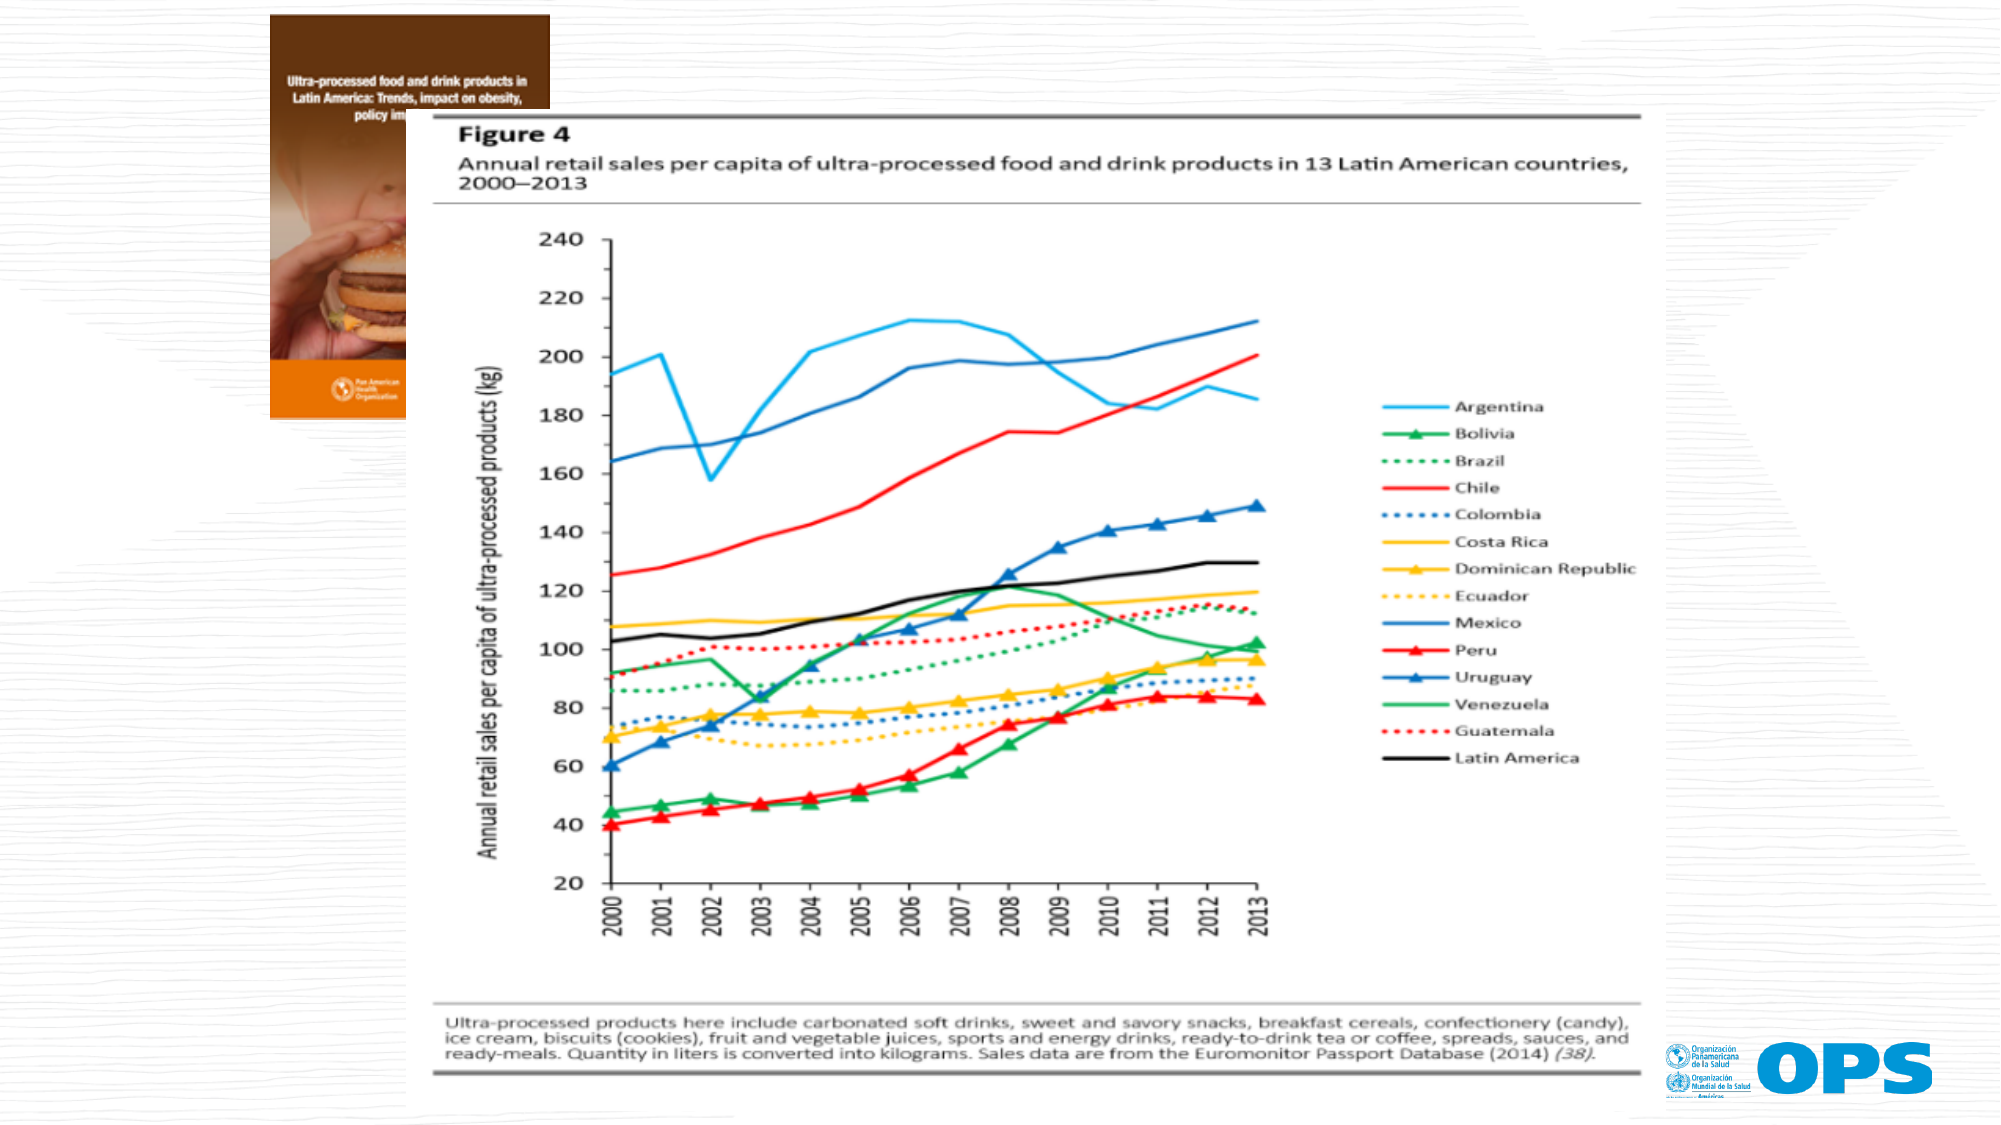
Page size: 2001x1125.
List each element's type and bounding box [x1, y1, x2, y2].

picture [270, 14, 1932, 1111]
picture [1906, 1042, 1932, 1069]
picture [1780, 1055, 1795, 1082]
